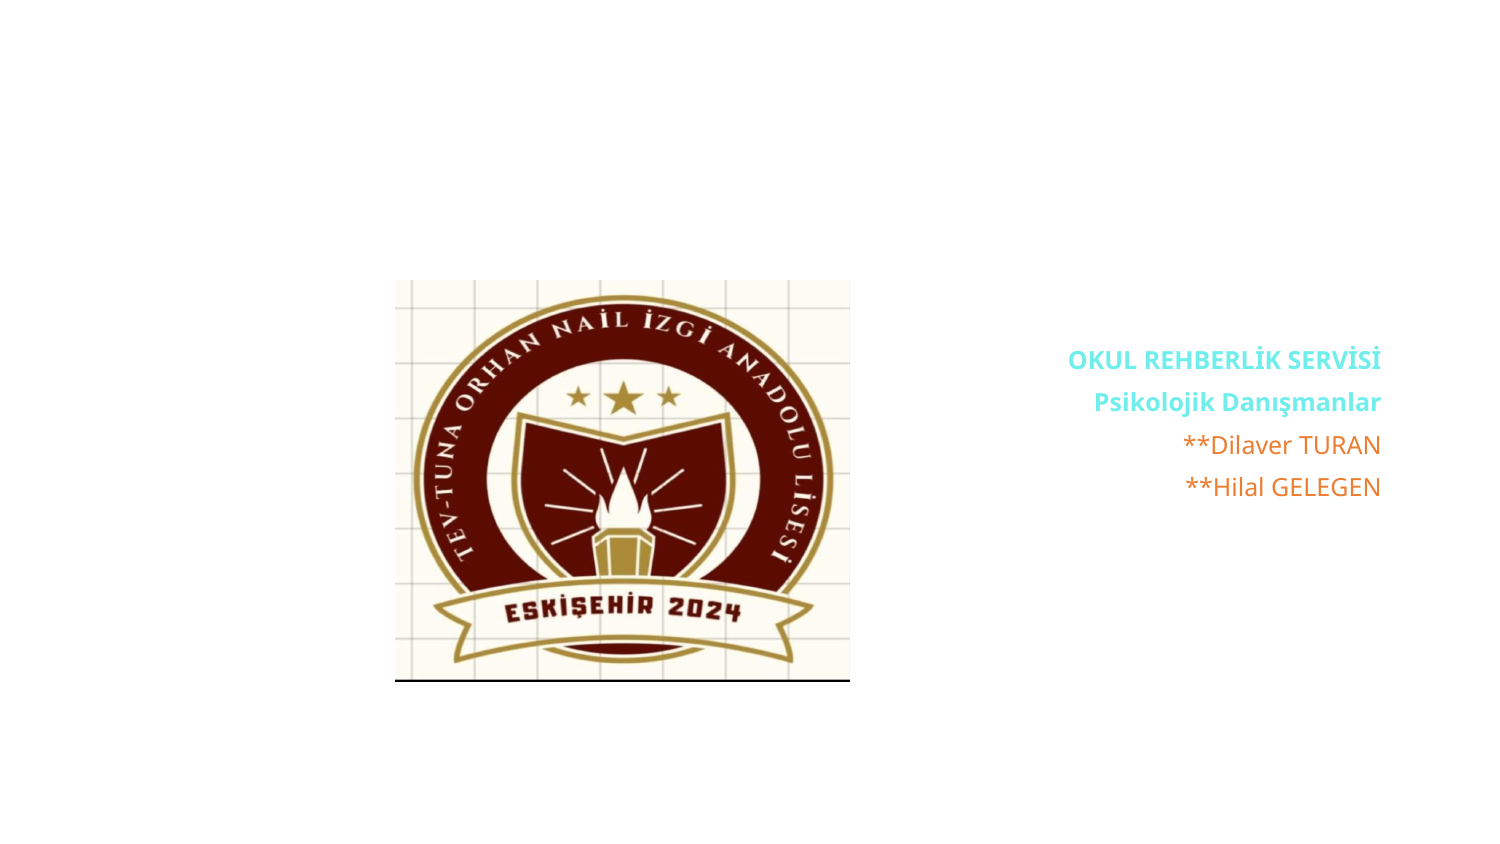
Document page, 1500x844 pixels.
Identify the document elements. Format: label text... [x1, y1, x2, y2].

picture [395, 280, 851, 682]
list OKUL REHBERLİK SERVİSİ Psikolojik Danışmanlar **Dilaver TURAN **Hilal GELEGEN [103, 224, 1397, 760]
